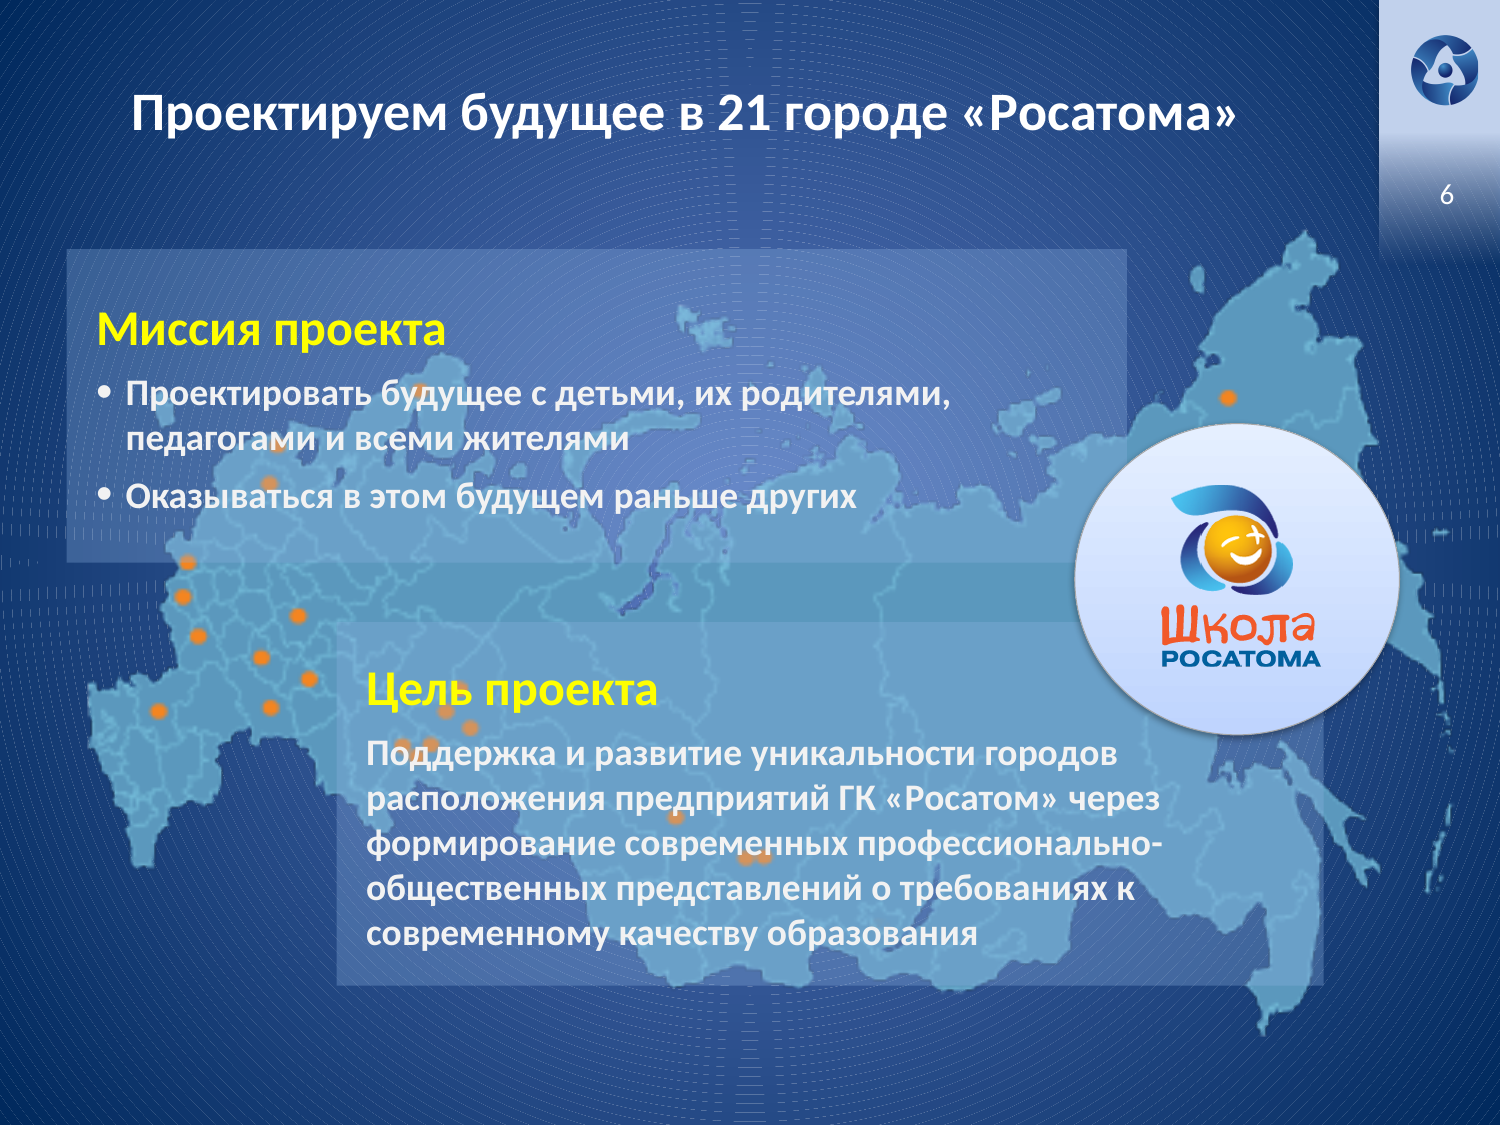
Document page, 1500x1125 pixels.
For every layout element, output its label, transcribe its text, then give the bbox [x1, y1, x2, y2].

title Проектируем будущее в 21 городе «Росатома» [0, 0, 1375, 172]
picture [0, 173, 1500, 1125]
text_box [1074, 423, 1400, 736]
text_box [1379, 0, 1500, 266]
